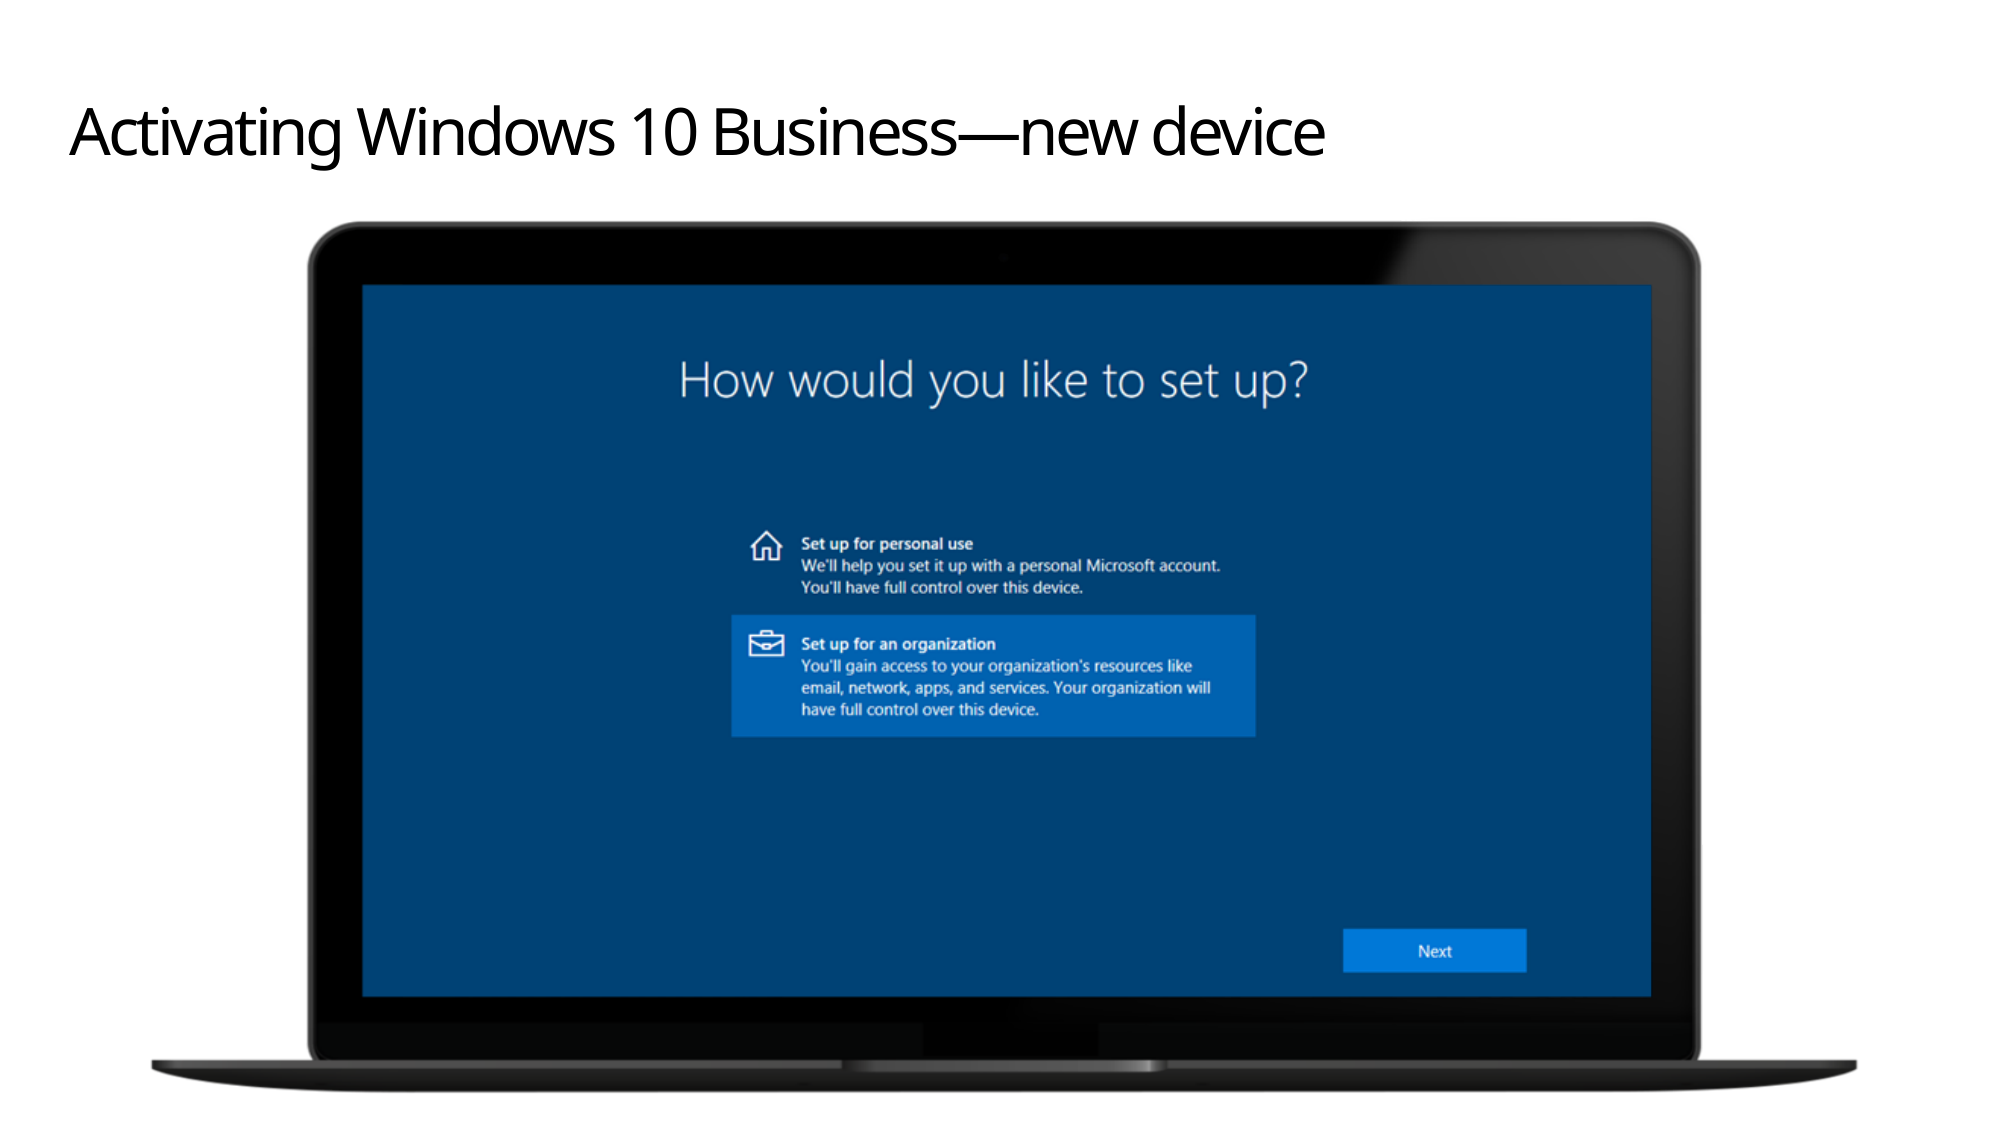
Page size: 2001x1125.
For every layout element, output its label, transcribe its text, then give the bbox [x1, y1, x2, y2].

picture [129, 204, 1874, 1113]
title Activating Windows 10 Business—new device [69, 72, 1930, 197]
